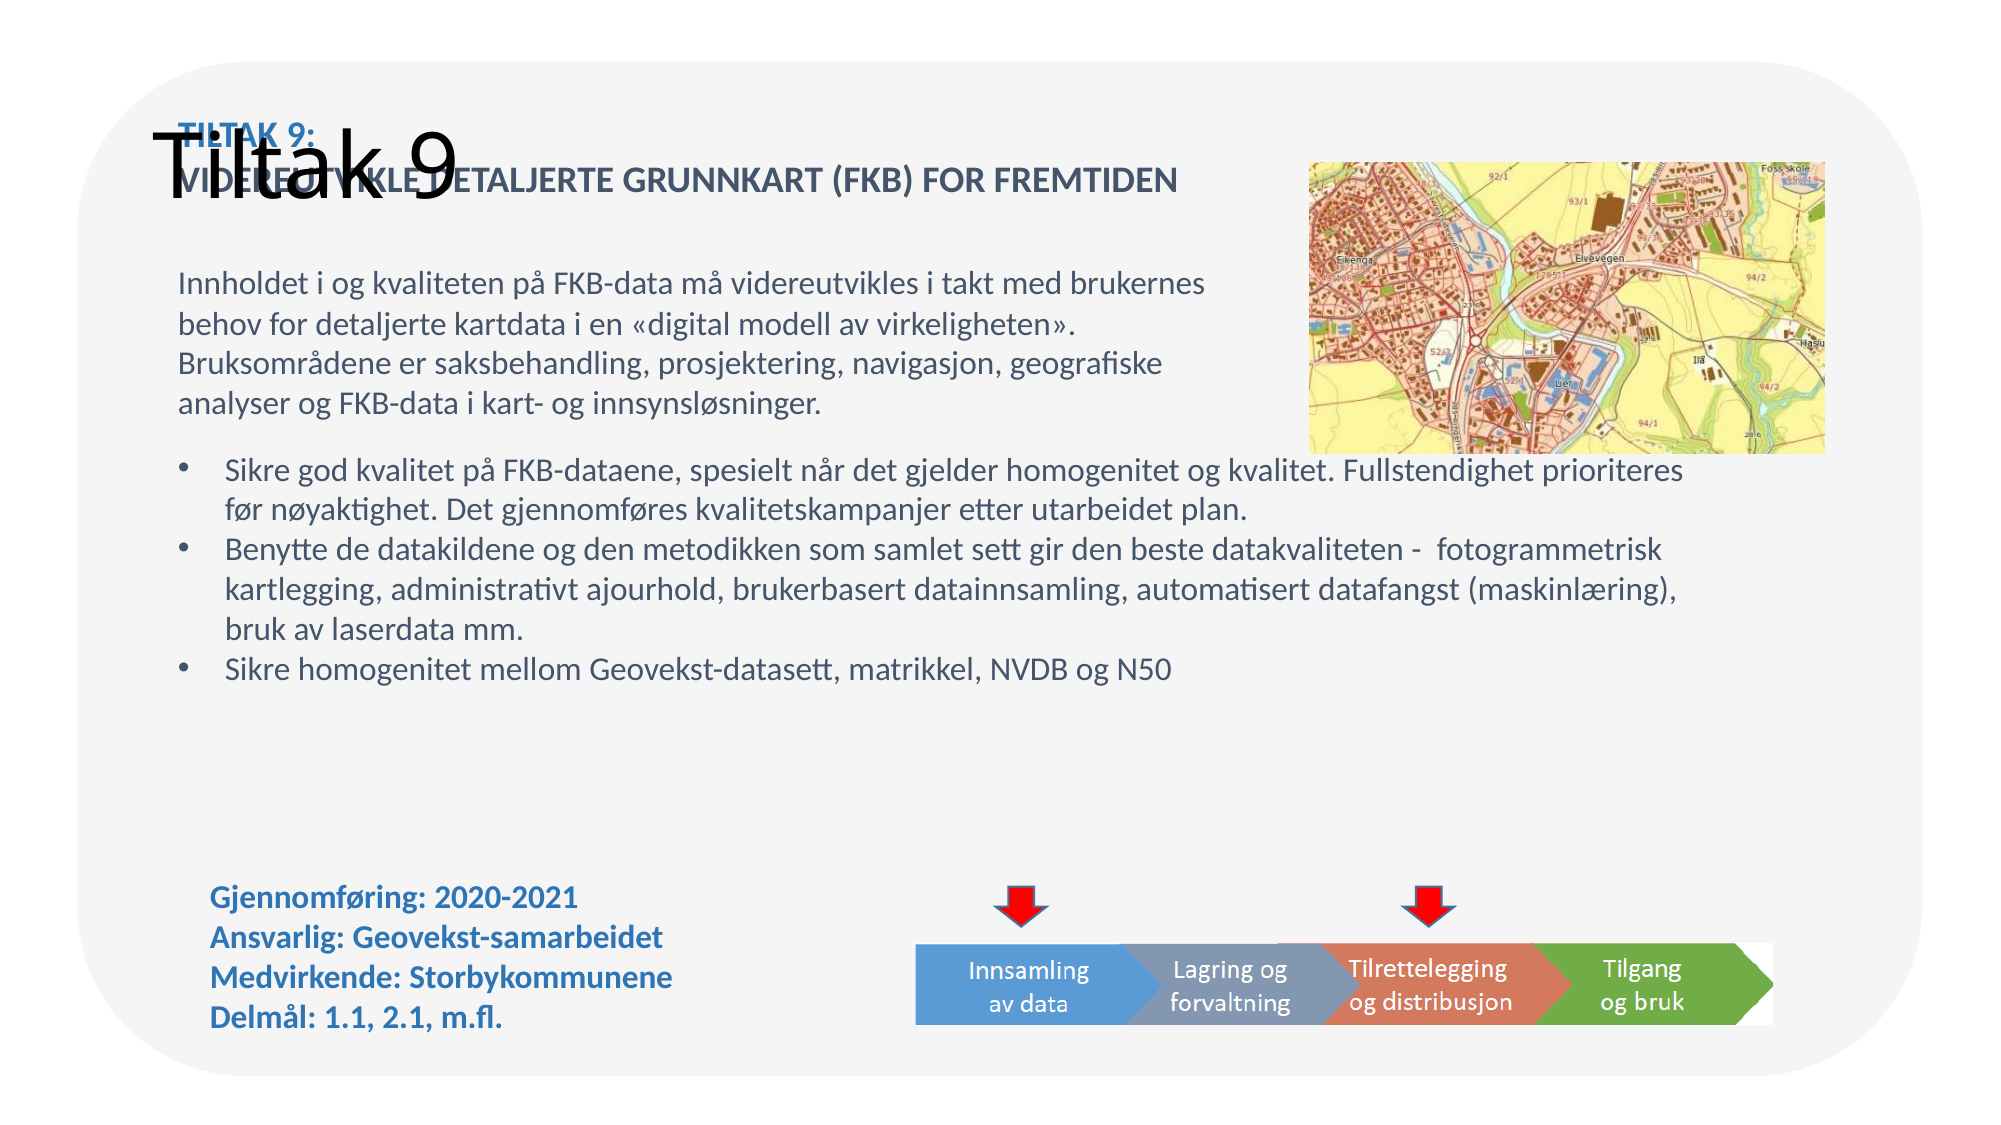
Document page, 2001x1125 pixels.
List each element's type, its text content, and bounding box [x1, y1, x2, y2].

picture [915, 943, 1774, 1025]
text_box TILTAK 9: VIDEREUTVIKLE DETALJERTE GRUNNKART (FKB) FOR FREMTIDEN Innholdet i og kvaliteten på FKB-data må videreutvikles i takt med brukernes behov for detaljerte kartdata i en «digital modell av virkeligheten». Bruksområdene er saksbehandling, prosjektering, navigasjon, geografiske analyser og FKB-data i kart- og innsynsløsninger. [163, 278, 1296, 429]
text_box [992, 885, 1050, 928]
title Tiltak 9 [137, 59, 1863, 278]
text_box [1400, 885, 1458, 928]
text_box Gjennomføring: 2020-2021 Ansvarlig: Geovekst-samarbeidet Medvirkende: Storbykommunene Delmål: 1.1, 2.1, m.fl. [195, 868, 1195, 1043]
text_box Sikre god kvalitet på FKB-dataene, spesielt når det gjelder homogenitet og kvalitet. Fullstendighet prioriteres før nøyaktighet. Det gjennomføres kvalitetskampanjer etter utarbeidet plan. Benytte de datakildene og den metodikken som samlet sett gir den beste datakvaliteten - fotogrammetrisk kartlegging, administrativt ajourhold, brukerbasert datainnsamling, automatisert datafangst (maskinlæring), bruk av laserdata mm. Sikre homogenitet mellom Geovekst-datasett, matrikkel, NVDB og N50 [163, 440, 1746, 738]
picture [1309, 163, 1825, 454]
